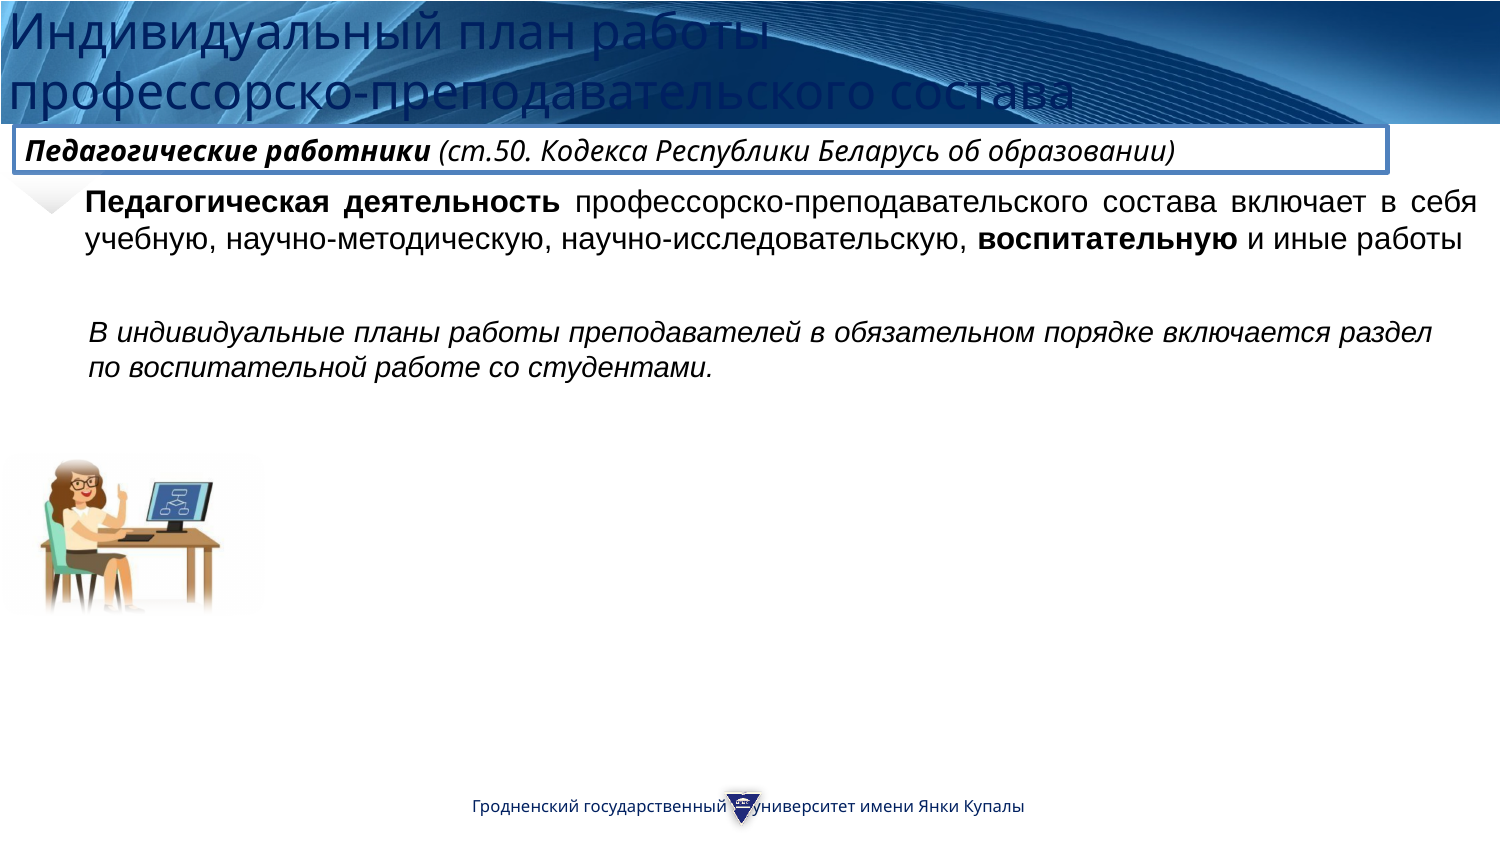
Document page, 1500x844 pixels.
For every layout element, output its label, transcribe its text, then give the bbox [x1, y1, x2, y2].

text_box Индивидуальный план работы профессорско-преподавательского состава [0, 0, 1500, 125]
text_box Педагогические работники (ст.50. Кодекса Республики Беларусь об образовании) [12, 125, 1390, 175]
picture [0, 451, 267, 618]
picture [722, 787, 764, 830]
text_box В индивидуальные планы работы преподавателей в обязательном порядке включается раздел по воспитательной работе со студентами. [73, 305, 1449, 391]
text_box Педагогическая деятельность профессорско-преподавательского состава включает в себя учебную, научно-методическую, научно-исследовательскую, воспитательную и иные работы [73, 175, 1490, 262]
text_box [0, 167, 107, 216]
